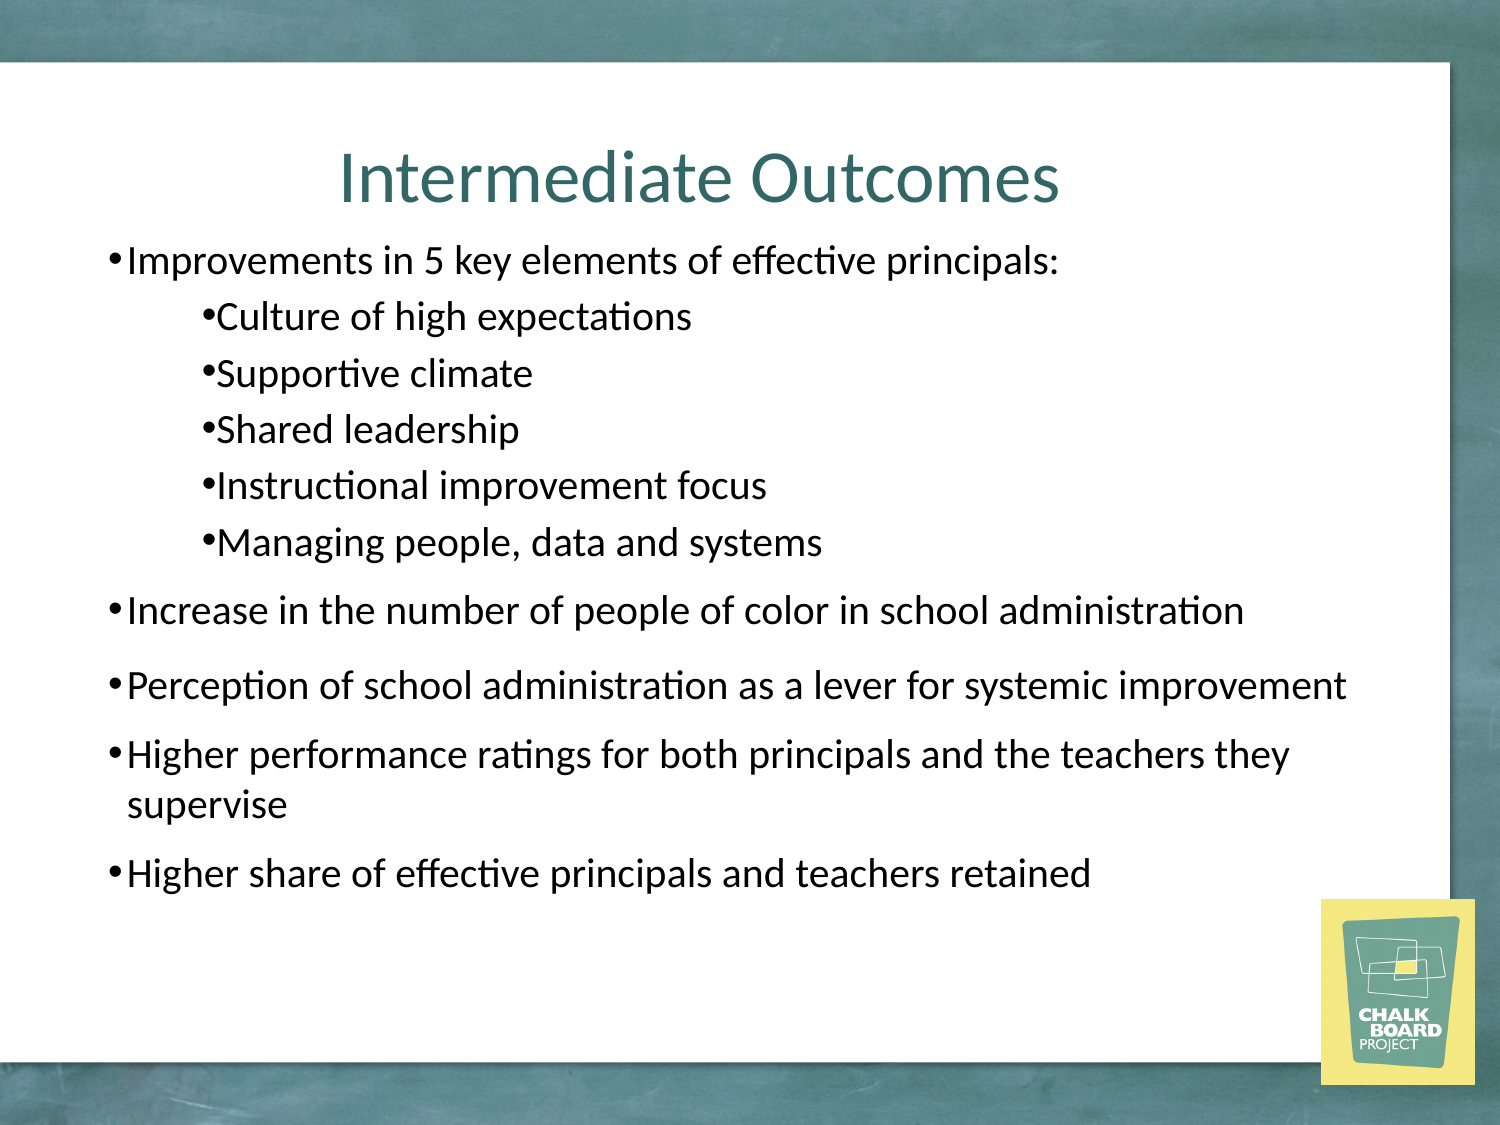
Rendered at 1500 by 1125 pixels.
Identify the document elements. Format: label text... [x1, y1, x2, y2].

picture [0, 0, 1500, 1125]
title Intermediate Outcomes [125, 149, 1275, 224]
text_box Improvements in 5 key elements of effective principals: Culture of high expectations Supportive climate Shared leadership Instructional improvement focus Managing people, data and systems Increase in the number of people of color in school administration Perception of school administration as a lever for systemic improvement Higher performance ratings for both principals and the teachers they supervise Higher share of effective principals and teachers retained [83, 224, 1389, 904]
